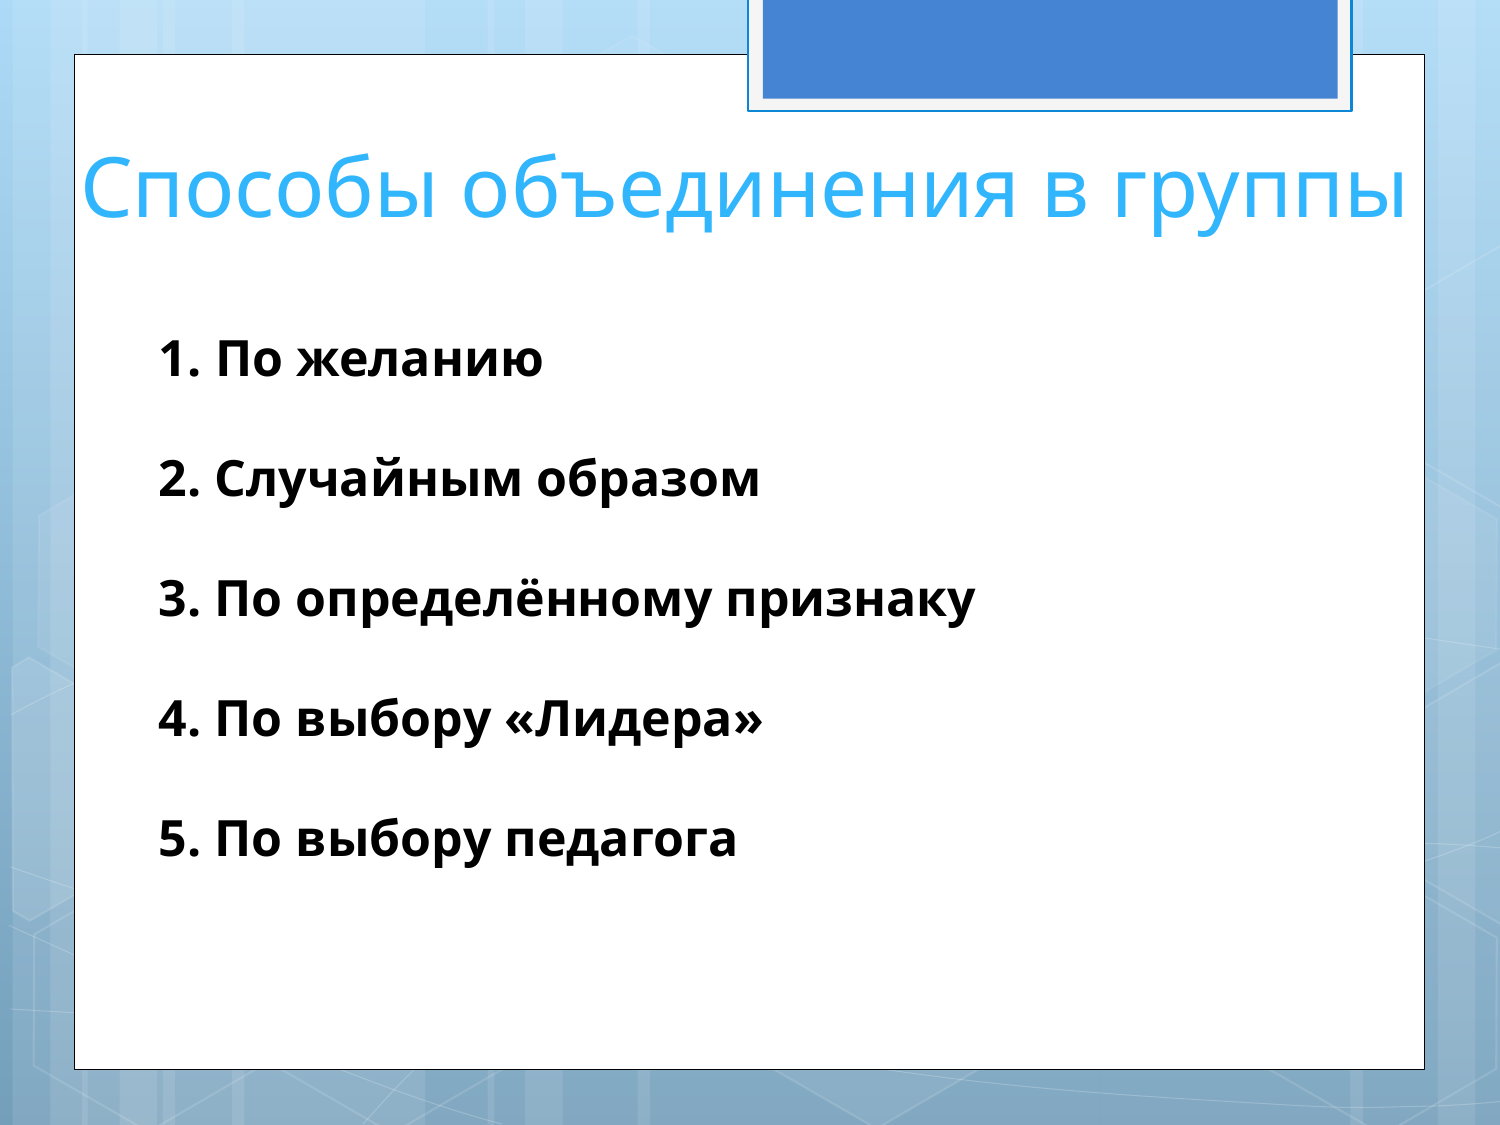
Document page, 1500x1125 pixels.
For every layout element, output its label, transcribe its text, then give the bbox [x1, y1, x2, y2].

title Способы объединения в группы [64, 54, 1436, 243]
text_box По желанию 2. Случайным образом 3. По определённому признаку 4. По выбору «Лидера» 5. По выбору педагога [144, 318, 1243, 919]
